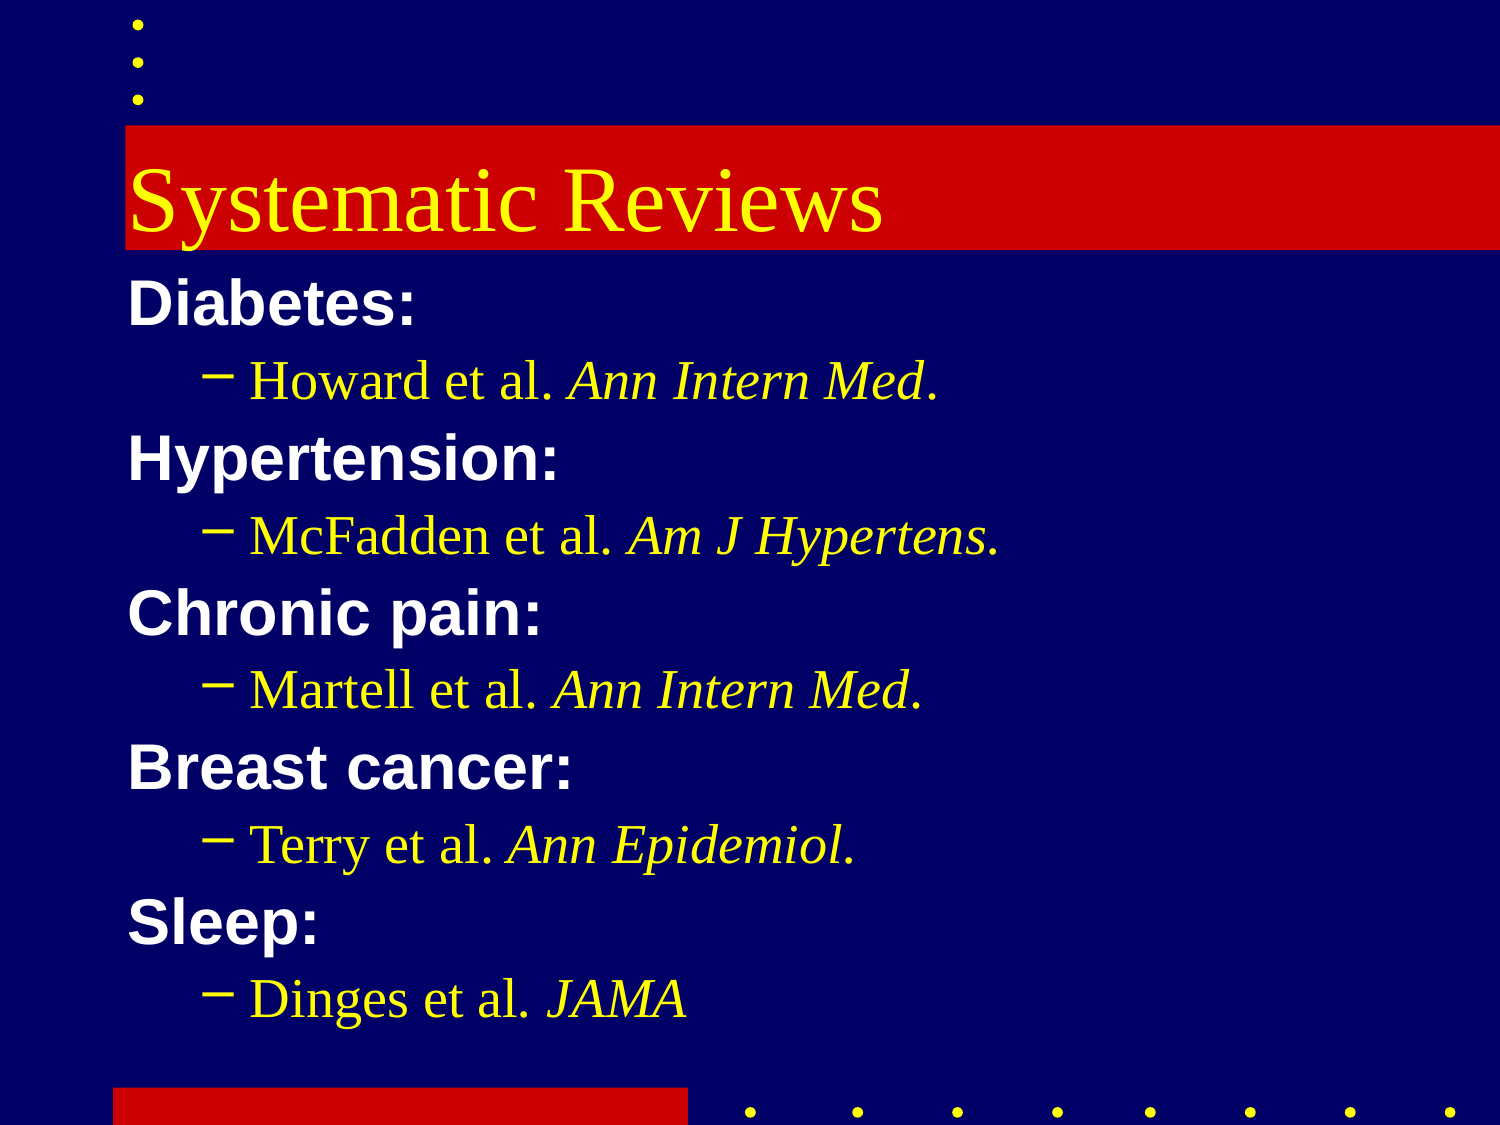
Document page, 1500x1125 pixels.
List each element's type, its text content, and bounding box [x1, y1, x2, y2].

list Diabetes: Howard et al. Ann Intern Med. Hypertension: McFadden et al. Am J Hypertens. Chronic pain: Martell et al. Ann Intern Med. Breast cancer: Terry et al. Ann Epidemiol. Sleep: Dinges et al. JAMA [112, 262, 1388, 1125]
title Systematic Reviews [112, 99, 1388, 262]
